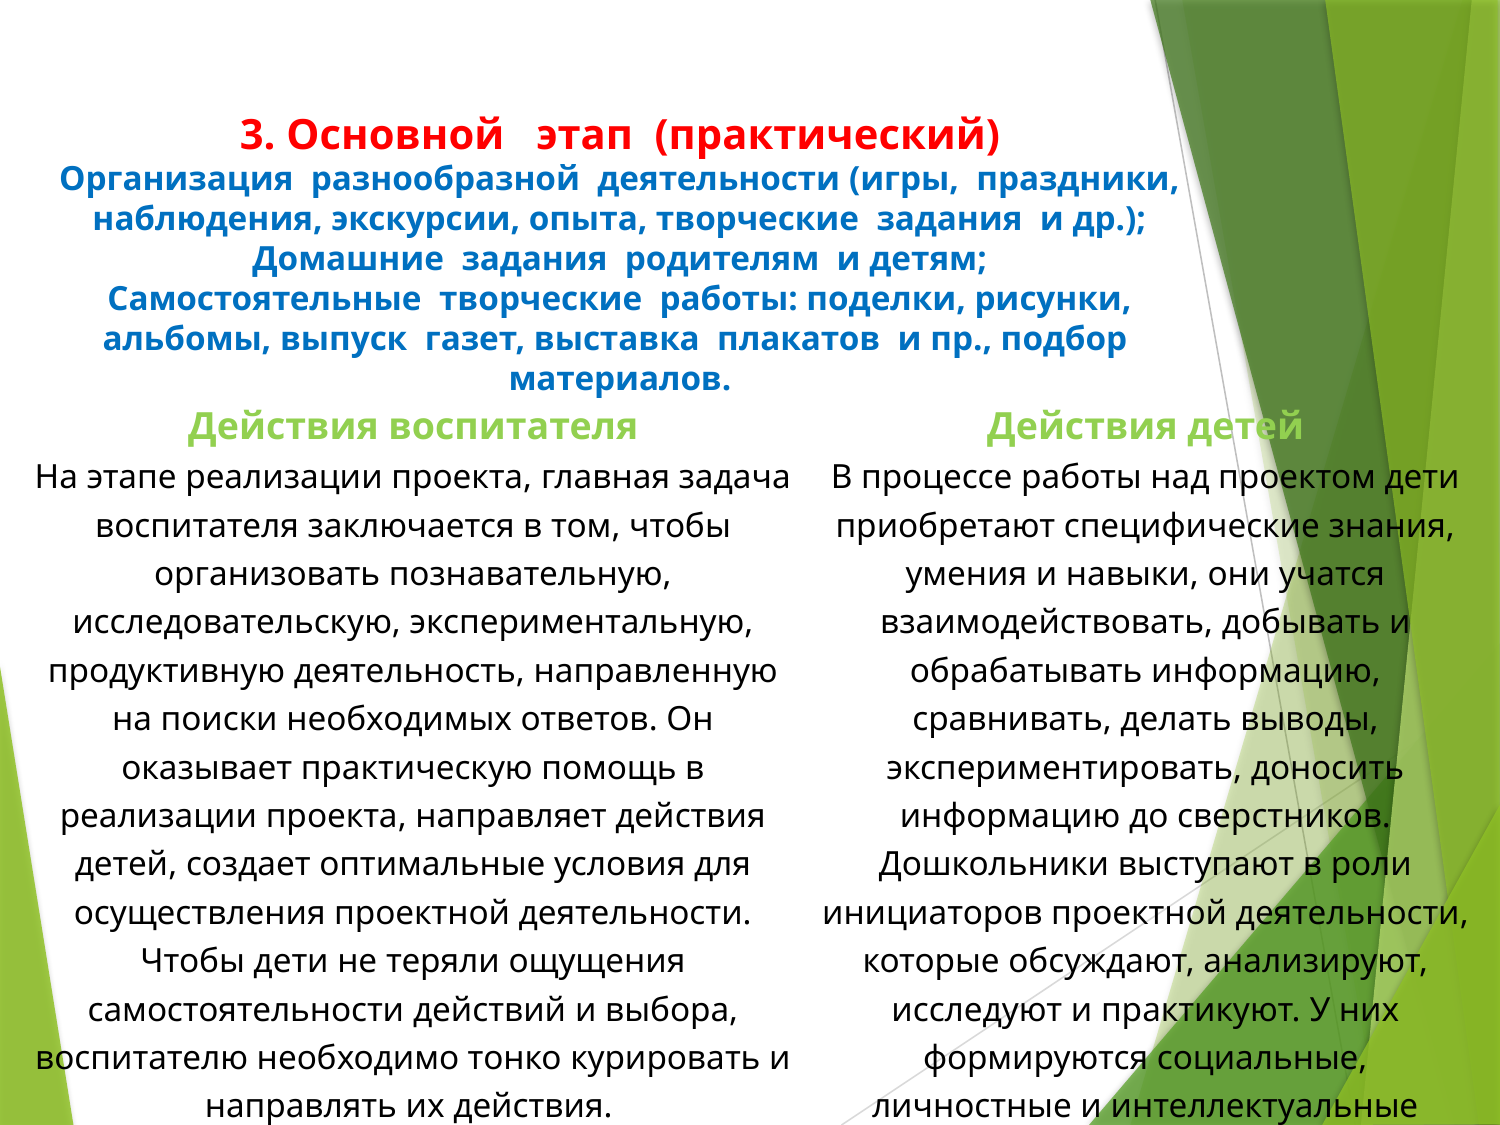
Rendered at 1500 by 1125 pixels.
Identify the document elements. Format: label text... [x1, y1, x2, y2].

table_header Действия детей В процессе работы над проектом дети приобретают специфические знания, умения и навыки, они учатся взаимодействовать, добывать и обрабатывать информацию, сравнивать, делать выводы, экспериментировать, доносить информацию до сверстников. Дошкольники выступают в роли инициаторов проектной деятельности, которые обсуждают, анализируют, исследуют и практикуют. У них формируются социальные, личностные и интеллектуальные (учебные) компетенции. [809, 385, 1482, 1125]
table_header Действия воспитателя На этапе реализации проекта, главная задача воспитателя заключается в том, чтобы организовать познавательную, исследовательскую, экспериментальную, продуктивную деятельность, направленную на поиски необходимых ответов. Он оказывает практическую помощь в реализации проекта, направляет действия детей, создает оптимальные условия для осуществления проектной деятельности. Чтобы дети не теряли ощущения самостоятельности действий и выбора, воспитателю необходимо тонко курировать и направлять их действия. [18, 385, 809, 1125]
title 3. Основной этап (практический) Организация разнообразной деятельности (игры, праздники, наблюдения, экскурсии, опыта, творческие задания и др.); Домашние задания родителям и детям; Самостоятельные творческие работы: поделки, рисунки, альбомы, выпуск газет, выставка плакатов и пр., подбор материалов. [17, 99, 1223, 317]
